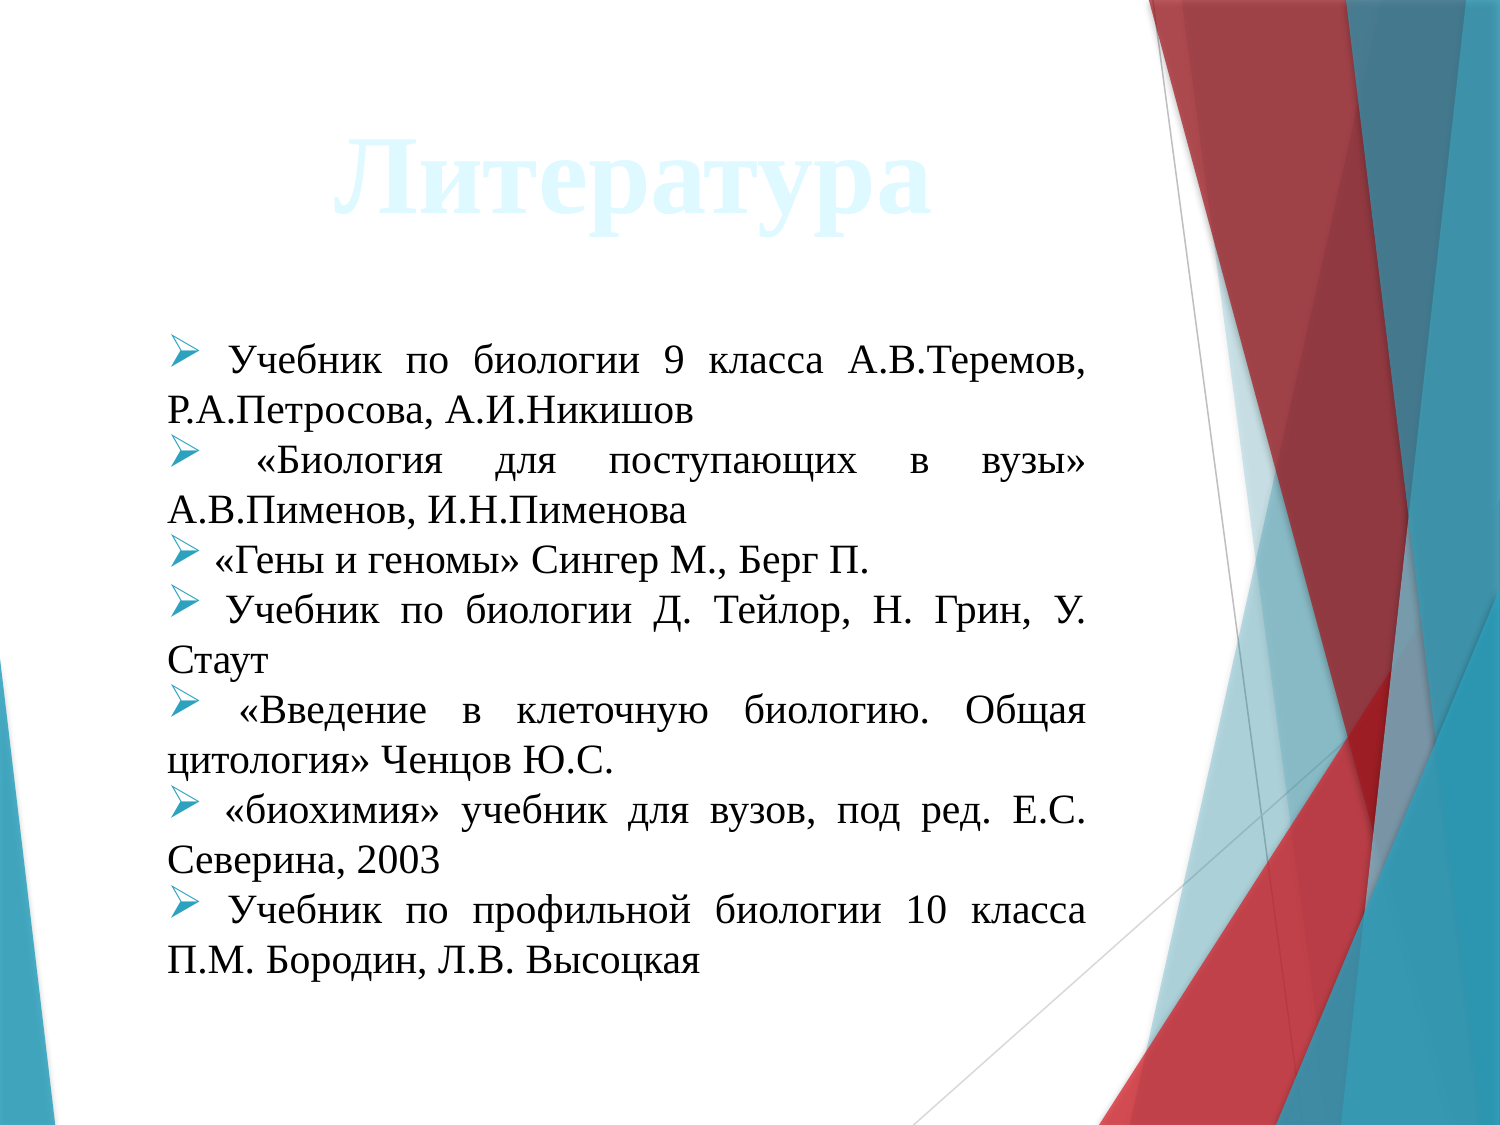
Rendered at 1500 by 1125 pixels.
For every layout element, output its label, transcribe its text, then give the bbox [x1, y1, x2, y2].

text_box Литература [319, 93, 948, 244]
text_box Учебник по биологии 9 класса А.В.Теремов, Р.А.Петросова, А.И.Никишов «Биология для поступающих в вузы» А.В.Пименов, И.Н.Пименова «Гены и геномы» Сингер М., Берг П. Учебник по биологии Д. Тейлор, Н. Грин, У. Стаут «Введение в клеточную биологию. Общая цитология» Ченцов Ю.С. «биохимия» учебник для вузов, под ред. Е.С. Северина, 2003 Учебник по профильной биологии 10 класса П.М. Бородин, Л.В. Высоцкая [152, 324, 1102, 990]
